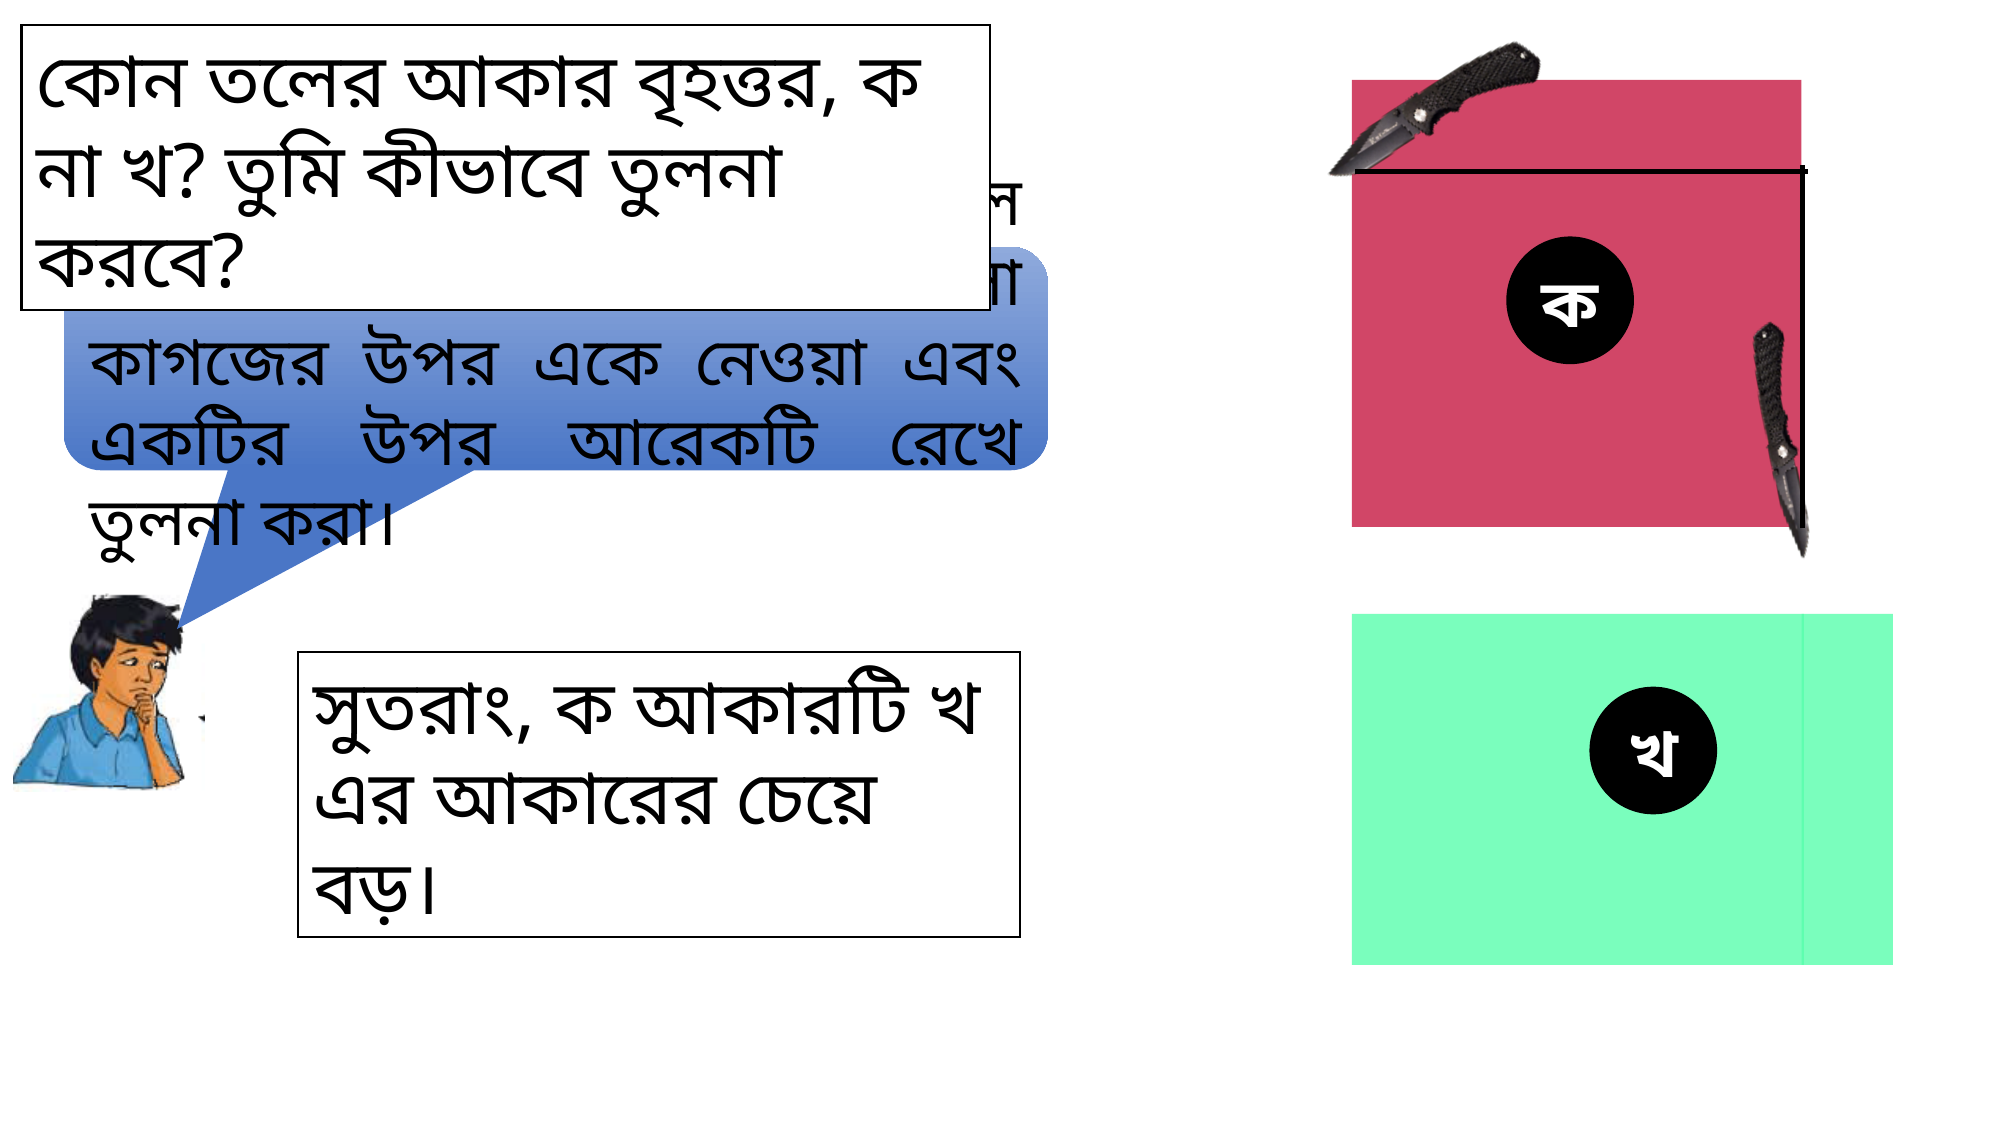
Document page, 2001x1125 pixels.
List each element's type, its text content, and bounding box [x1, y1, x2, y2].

picture [1655, 308, 1912, 566]
text_box খ [1589, 686, 1718, 815]
text_box [1412, 79, 1802, 169]
text_box [1801, 613, 1894, 966]
picture [13, 567, 205, 792]
text_box কোন তলের আকার বৃহত্তর, ক না খ? তুমি কীভাবে তুলনা করবে? [20, 24, 991, 311]
text_box হুমম... মৌলিক উপায়টি হল এগুলোকে কাটা অথবা পাতলা কাগজের উপর একে নেওয়া এবং একটির উপর আরেকটি রেখে তুলনা করা। [63, 246, 1048, 615]
text_box [1351, 174, 1800, 528]
text_box ক [1506, 236, 1634, 365]
picture [1307, 17, 1564, 209]
text_box [1351, 613, 1801, 966]
text_box সুতরাং, ক আকারটি খ এর আকারের চেয়ে বড়। [297, 651, 1021, 938]
